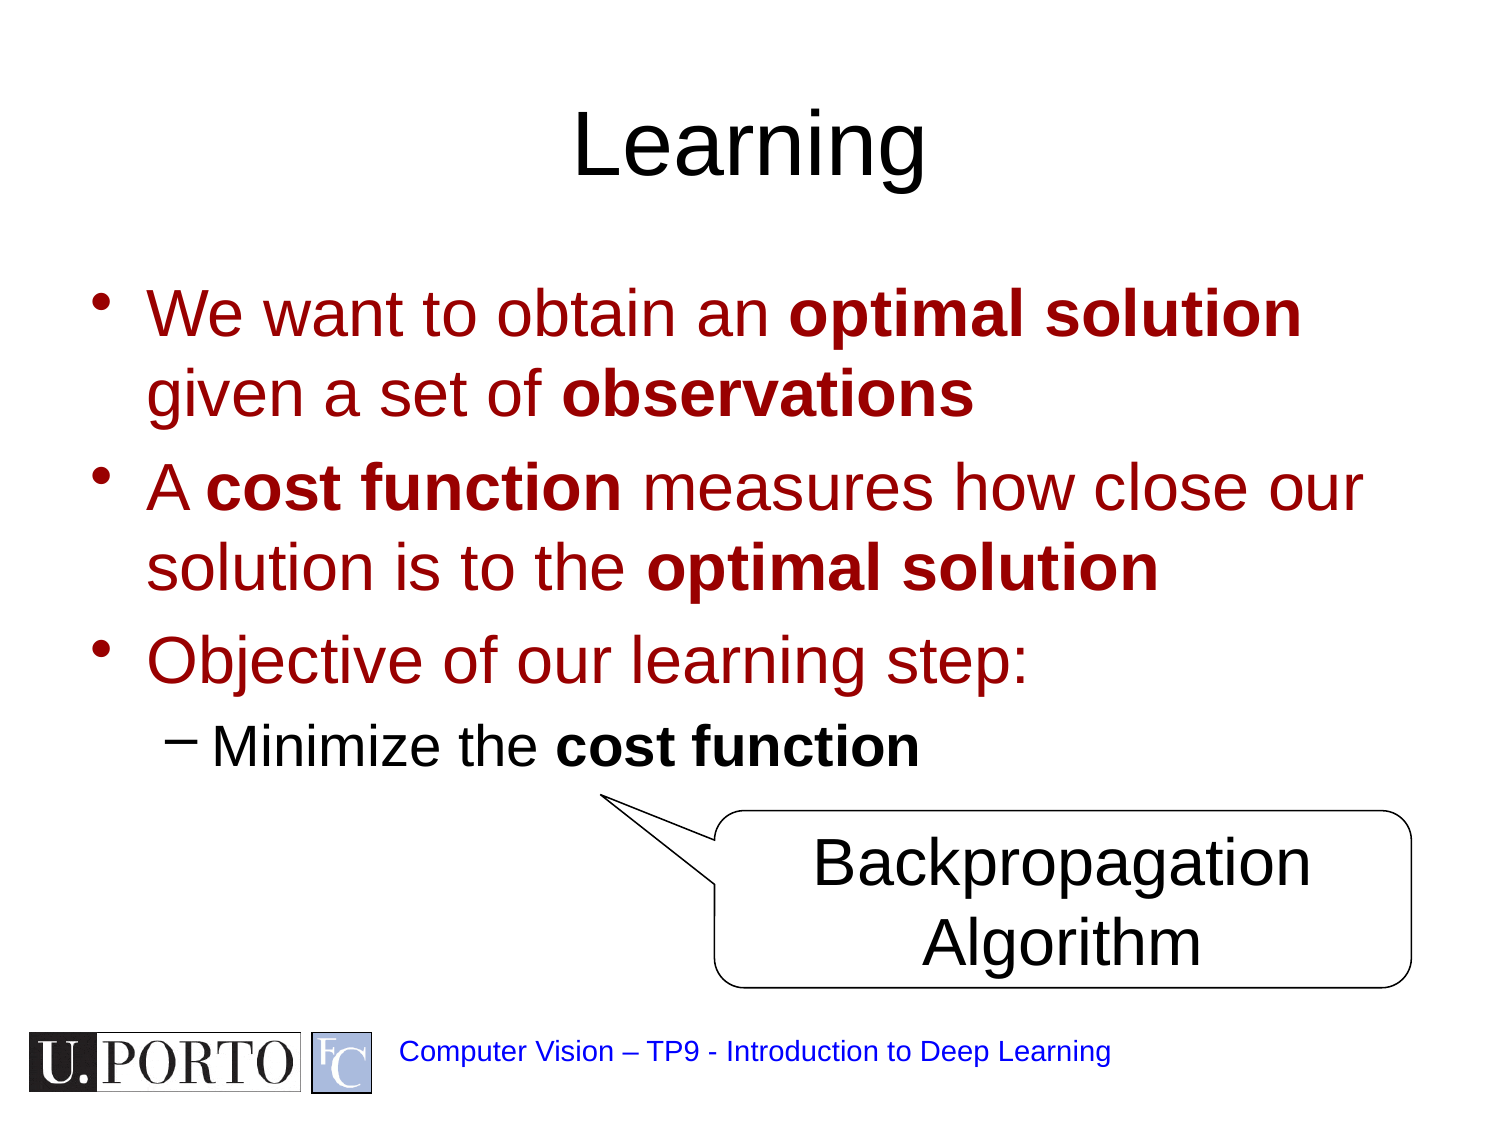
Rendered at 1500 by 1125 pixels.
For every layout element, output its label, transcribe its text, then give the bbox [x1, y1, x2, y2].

picture [313, 1033, 371, 1092]
text_box Backpropagation Algorithm [600, 794, 1412, 988]
footer Computer Vision – TP9 - Introduction to Deep Learning [383, 1024, 1306, 1103]
picture [29, 1032, 301, 1092]
title Learning [75, 45, 1425, 233]
list We want to obtain an optimal solution given a set of observations A cost function measures how close our solution is to the optimal solution Objective of our learning step: Minimize the cost function [75, 262, 1425, 1005]
